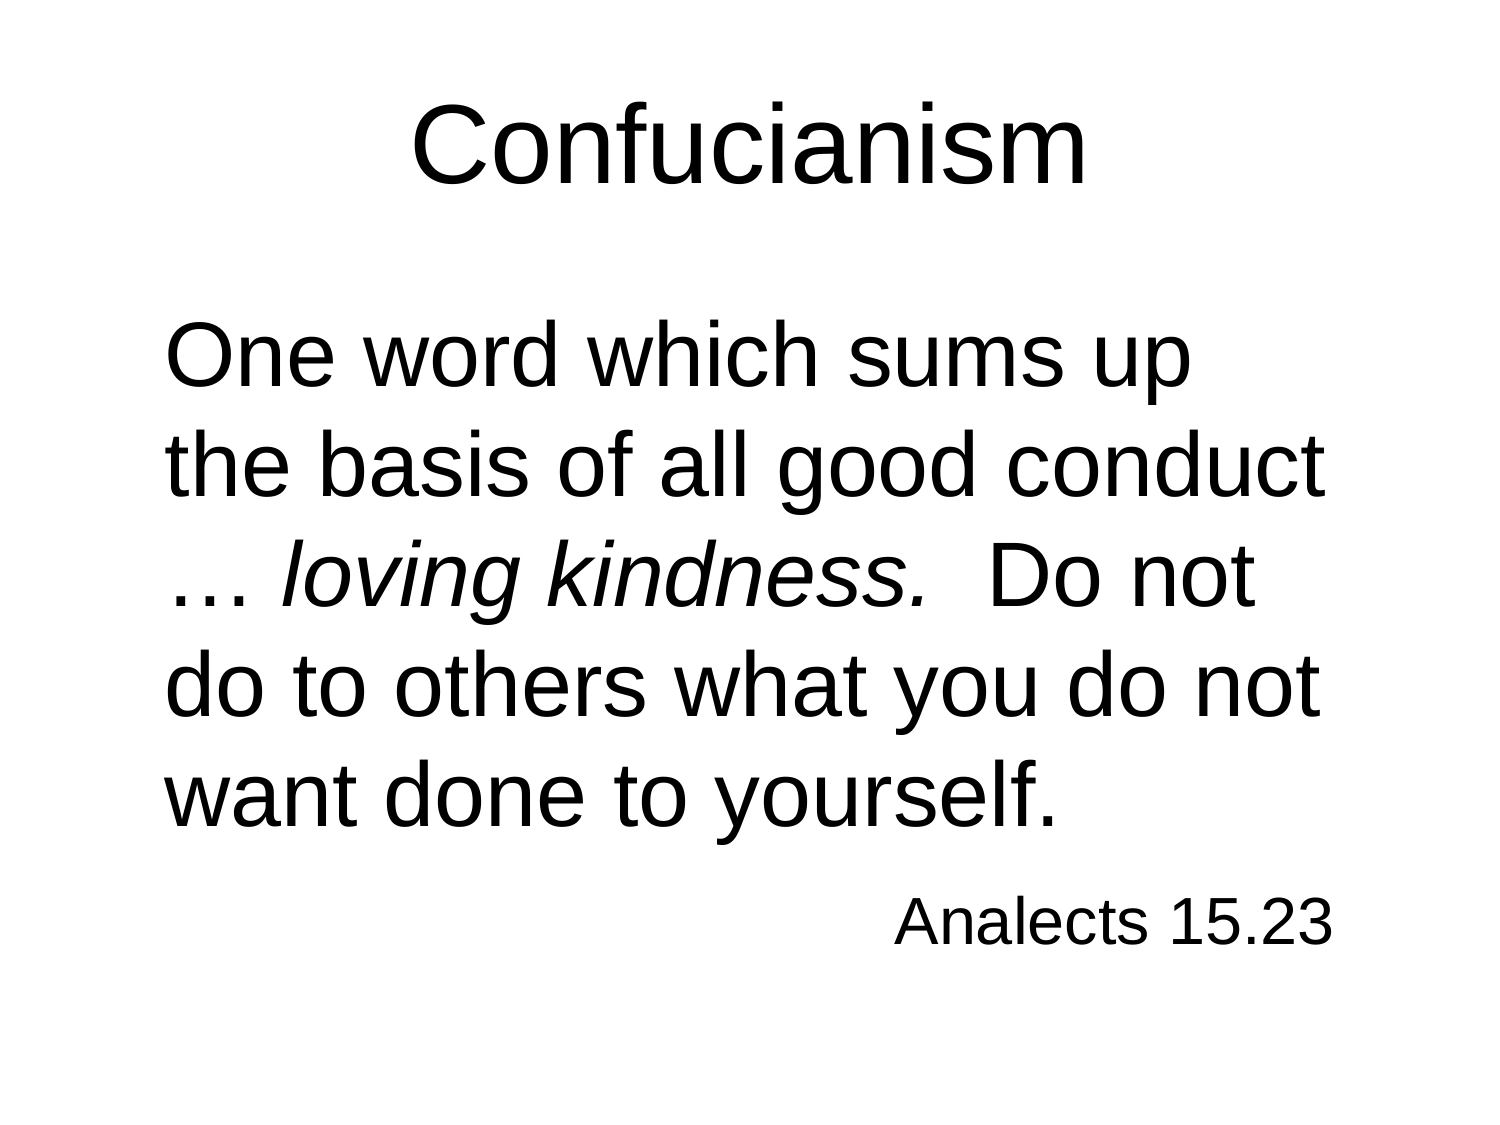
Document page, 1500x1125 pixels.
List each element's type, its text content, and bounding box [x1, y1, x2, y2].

text_box One word which sums up the basis of all good conduct … loving kindness. Do not do to others what you do not want done to yourself. Analects 15.23 [149, 287, 1350, 966]
title Confucianism [75, 45, 1425, 233]
